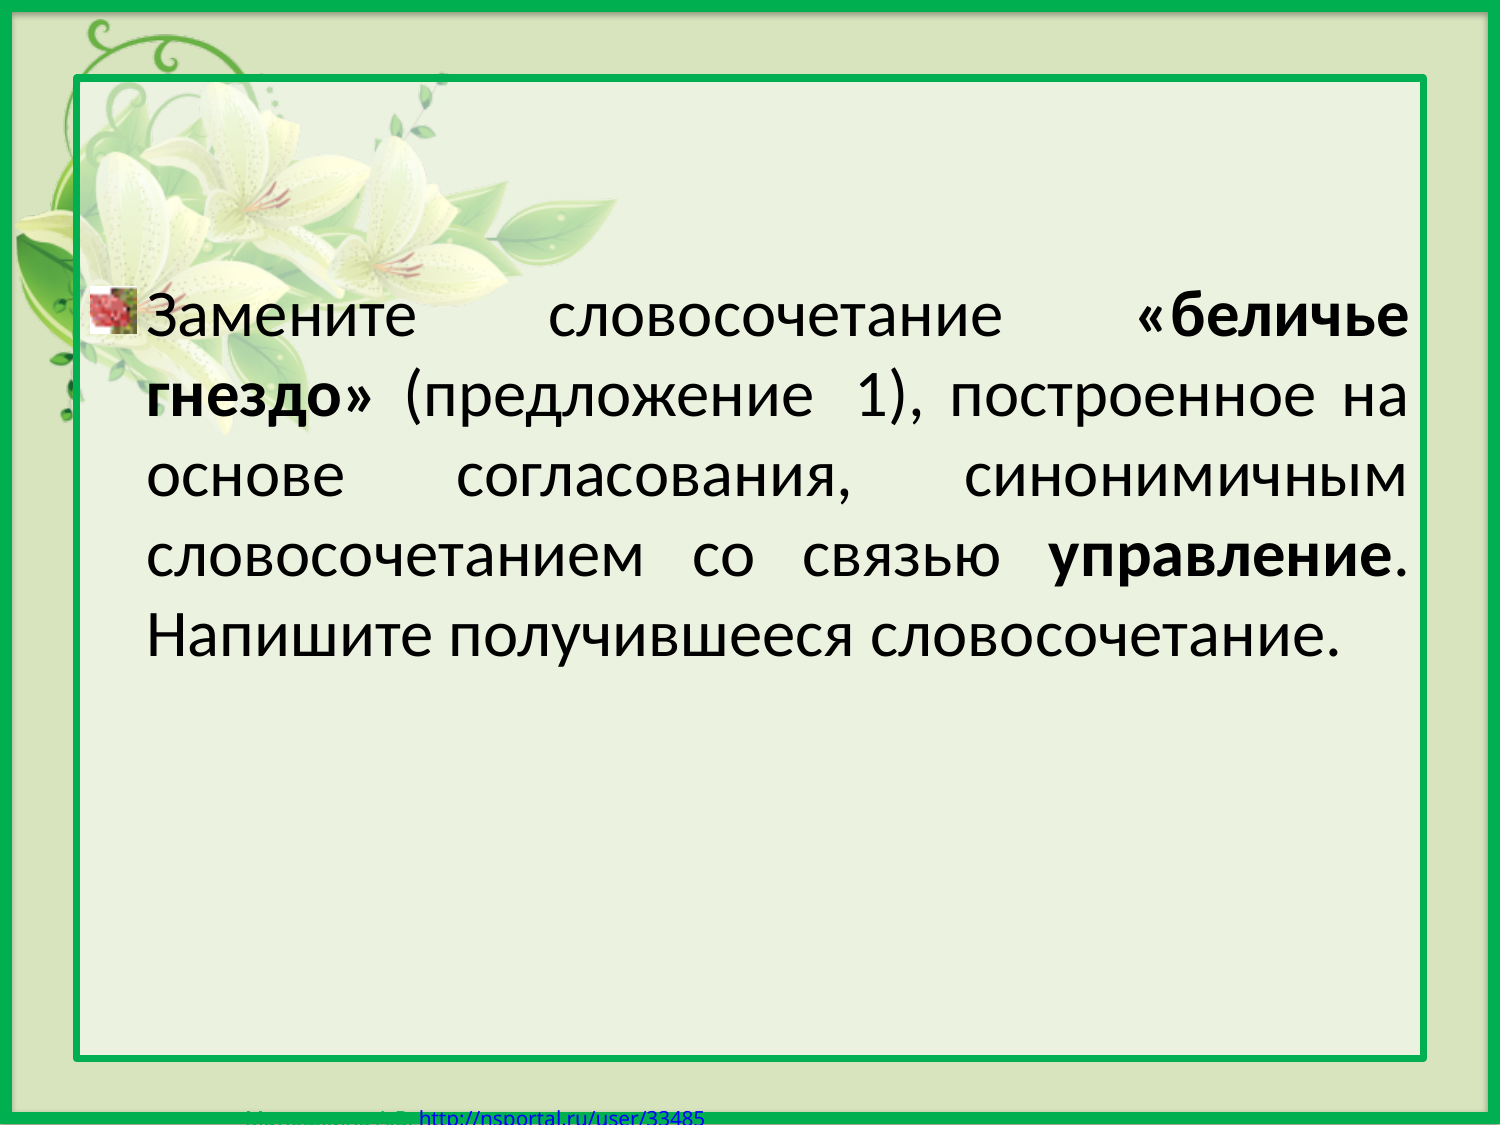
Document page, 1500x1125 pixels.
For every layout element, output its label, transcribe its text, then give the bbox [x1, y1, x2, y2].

list Замените словосочетание «беличье гнездо» (предложение 1), построенное на основе согласования, синонимичным словосочетанием со связью управление. Напишите получившееся словосочетание. [75, 262, 1425, 1005]
picture [90, 286, 137, 334]
picture [15, 19, 619, 435]
